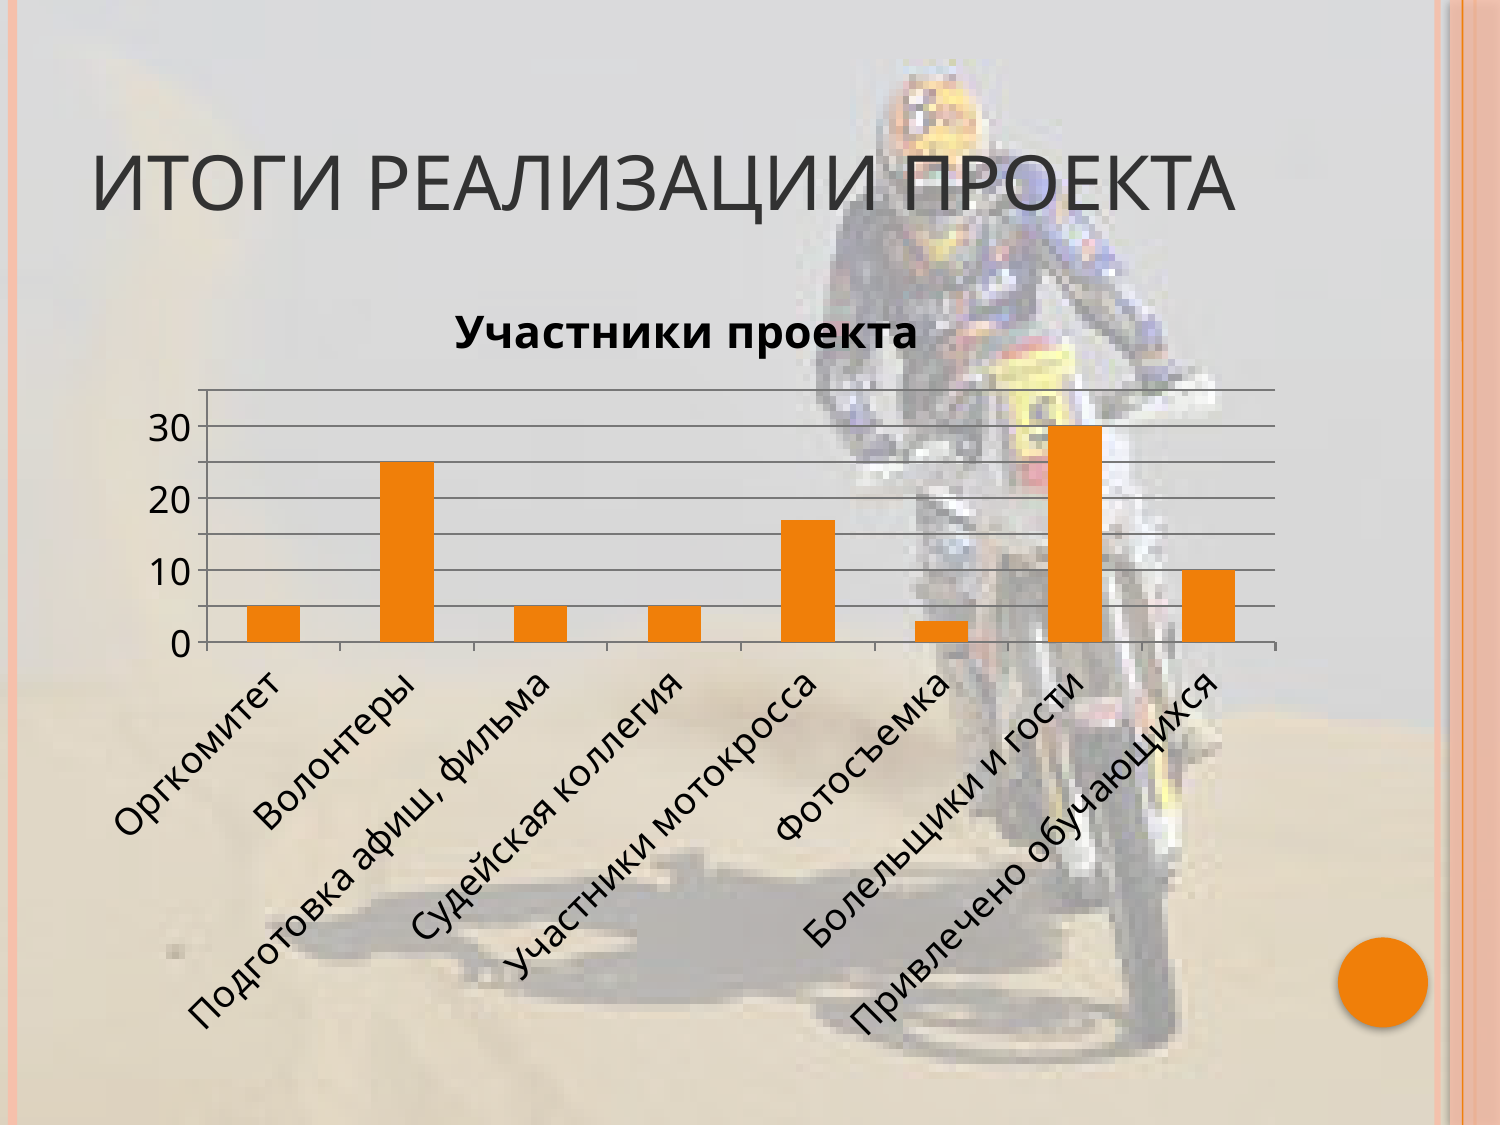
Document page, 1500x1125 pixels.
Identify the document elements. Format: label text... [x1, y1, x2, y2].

title Итоги реализации проекта [75, 45, 1300, 233]
chart [74, 261, 1301, 1063]
